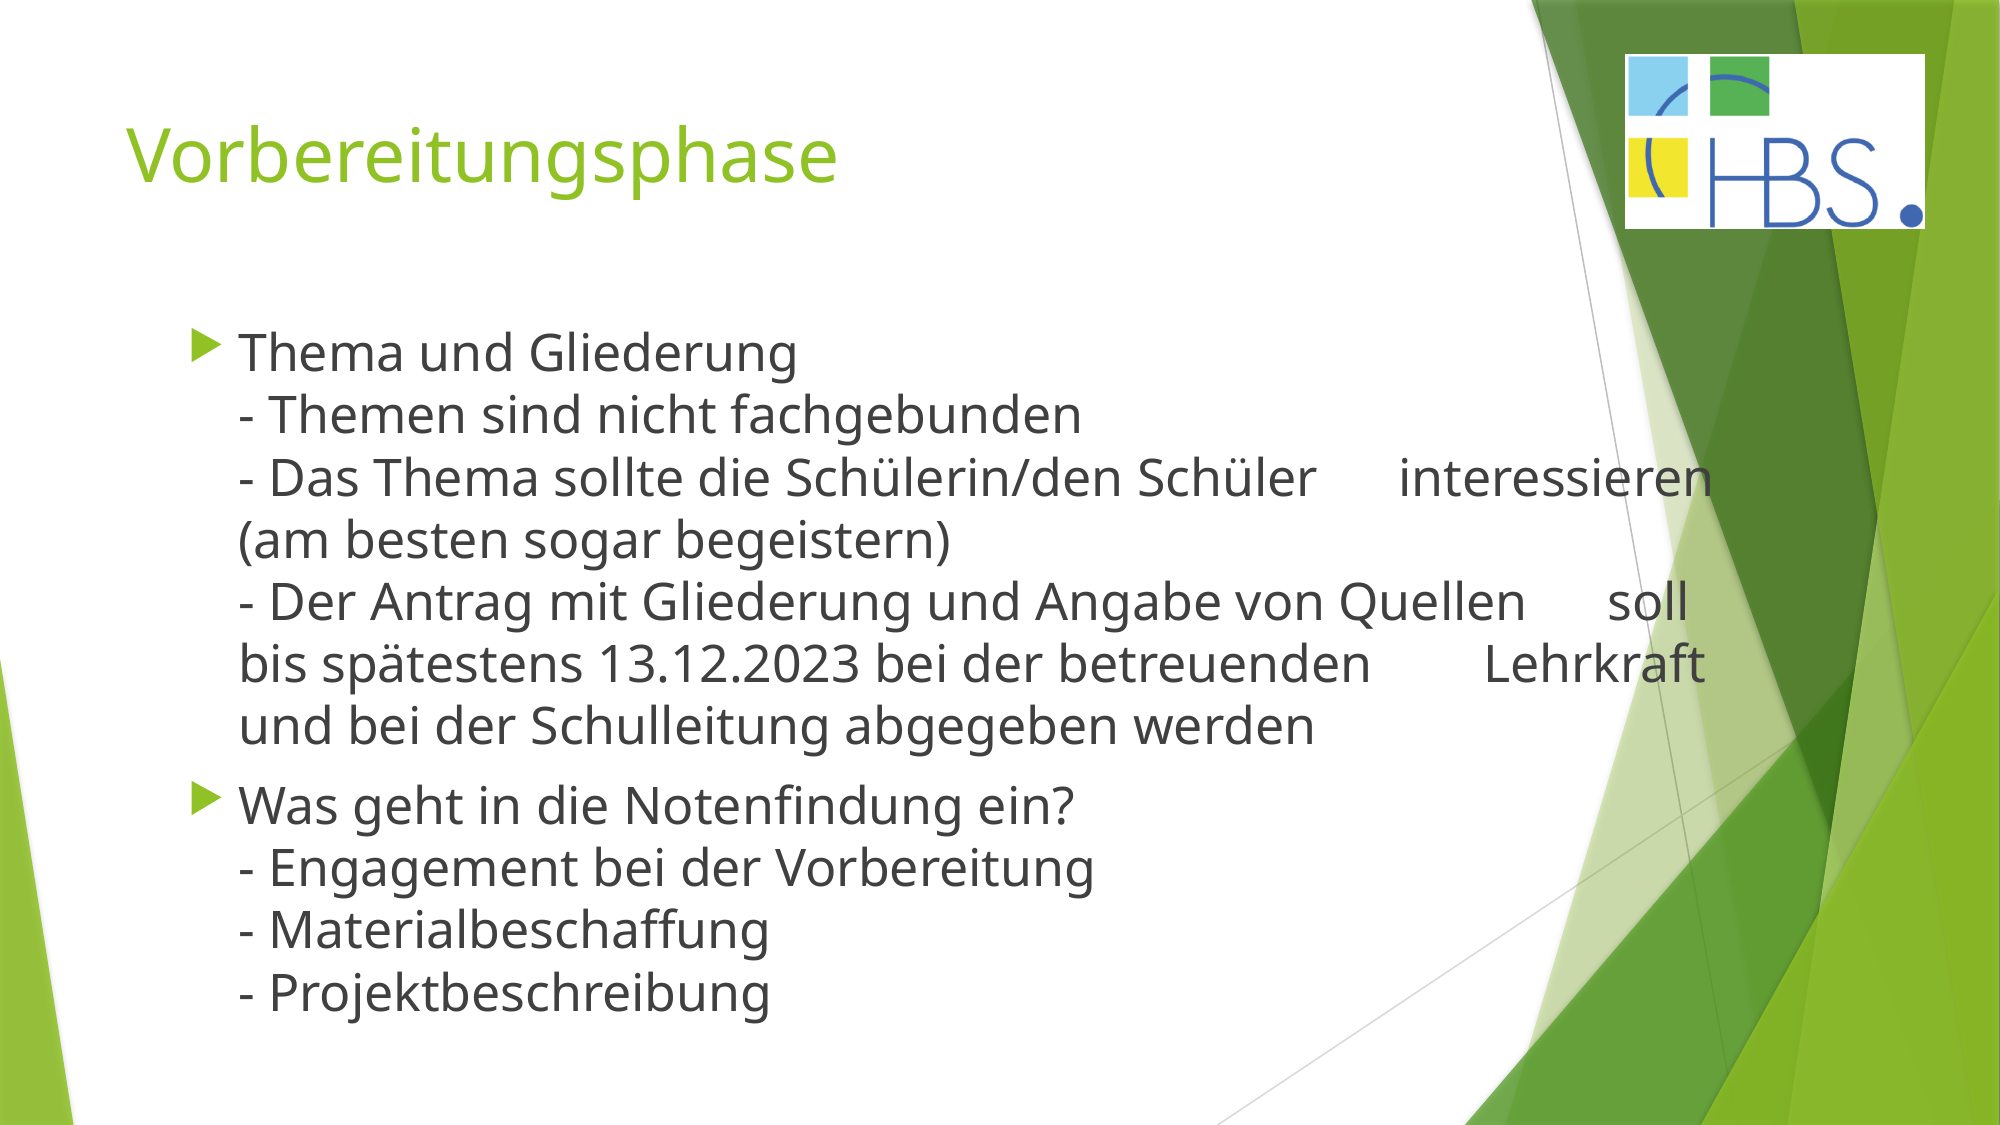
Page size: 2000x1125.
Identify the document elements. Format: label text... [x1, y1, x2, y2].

list Thema und Gliederung - Themen sind nicht fachgebunden - Das Thema sollte die Schülerin/den Schüler interessieren (am besten sogar begeistern) - Der Antrag mit Gliederung und Angabe von Quellen soll bis spätestens 13.12.2023 bei der betreuenden Lehrkraft und bei der Schulleitung abgegeben werden Was geht in die Notenfindung ein? - Engagement bei der Vorbereitung - Materialbeschaffung - Projektbeschreibung [172, 312, 1750, 1035]
picture [1625, 53, 1925, 229]
title Vorbereitungsphase [111, 99, 1521, 317]
